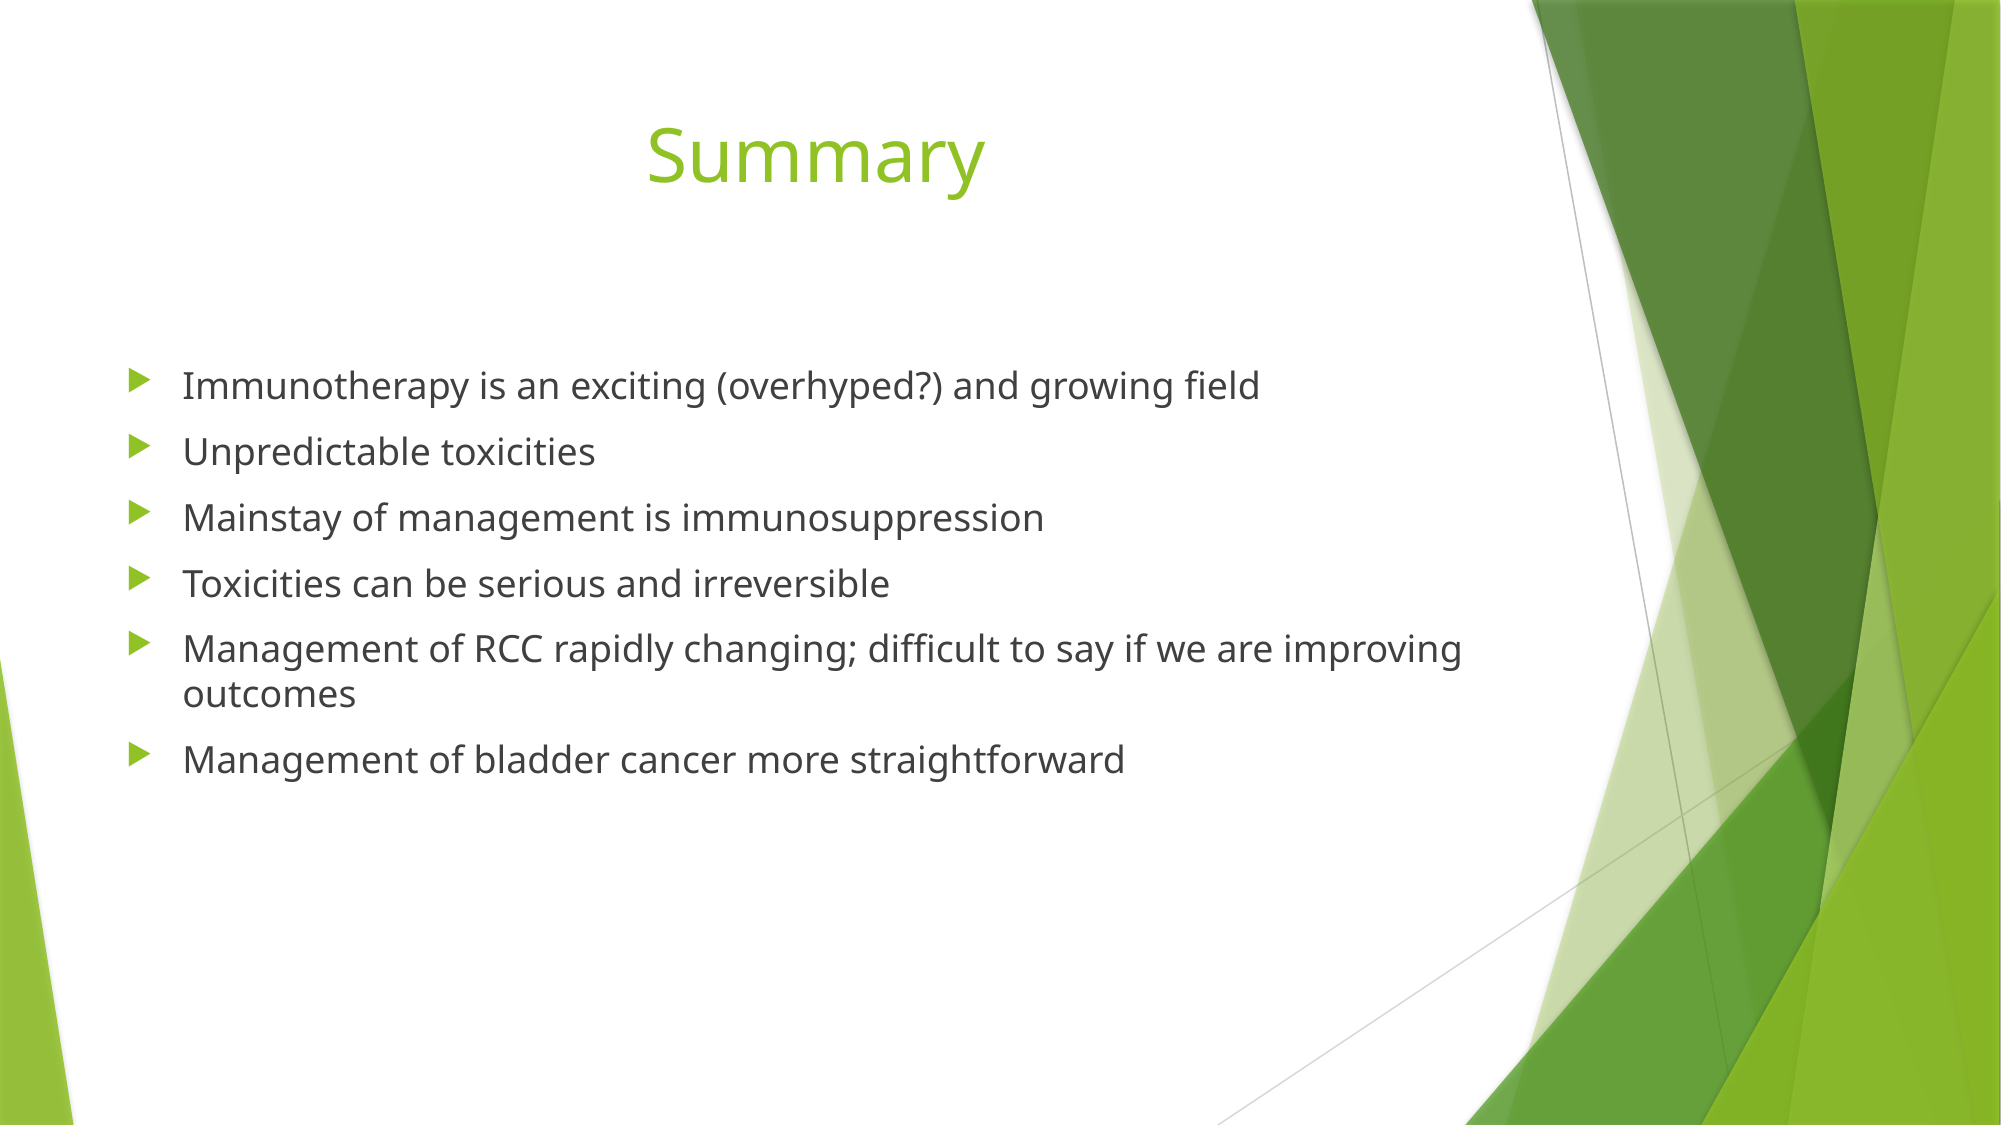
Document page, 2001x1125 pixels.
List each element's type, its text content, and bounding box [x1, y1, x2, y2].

list Immunotherapy is an exciting (overhyped?) and growing field Unpredictable toxicities Mainstay of management is immunosuppression Toxicities can be serious and irreversible Management of RCC rapidly changing; difficult to say if we are improving outcomes Management of bladder cancer more straightforward [111, 354, 1522, 992]
title Summary [111, 99, 1522, 317]
